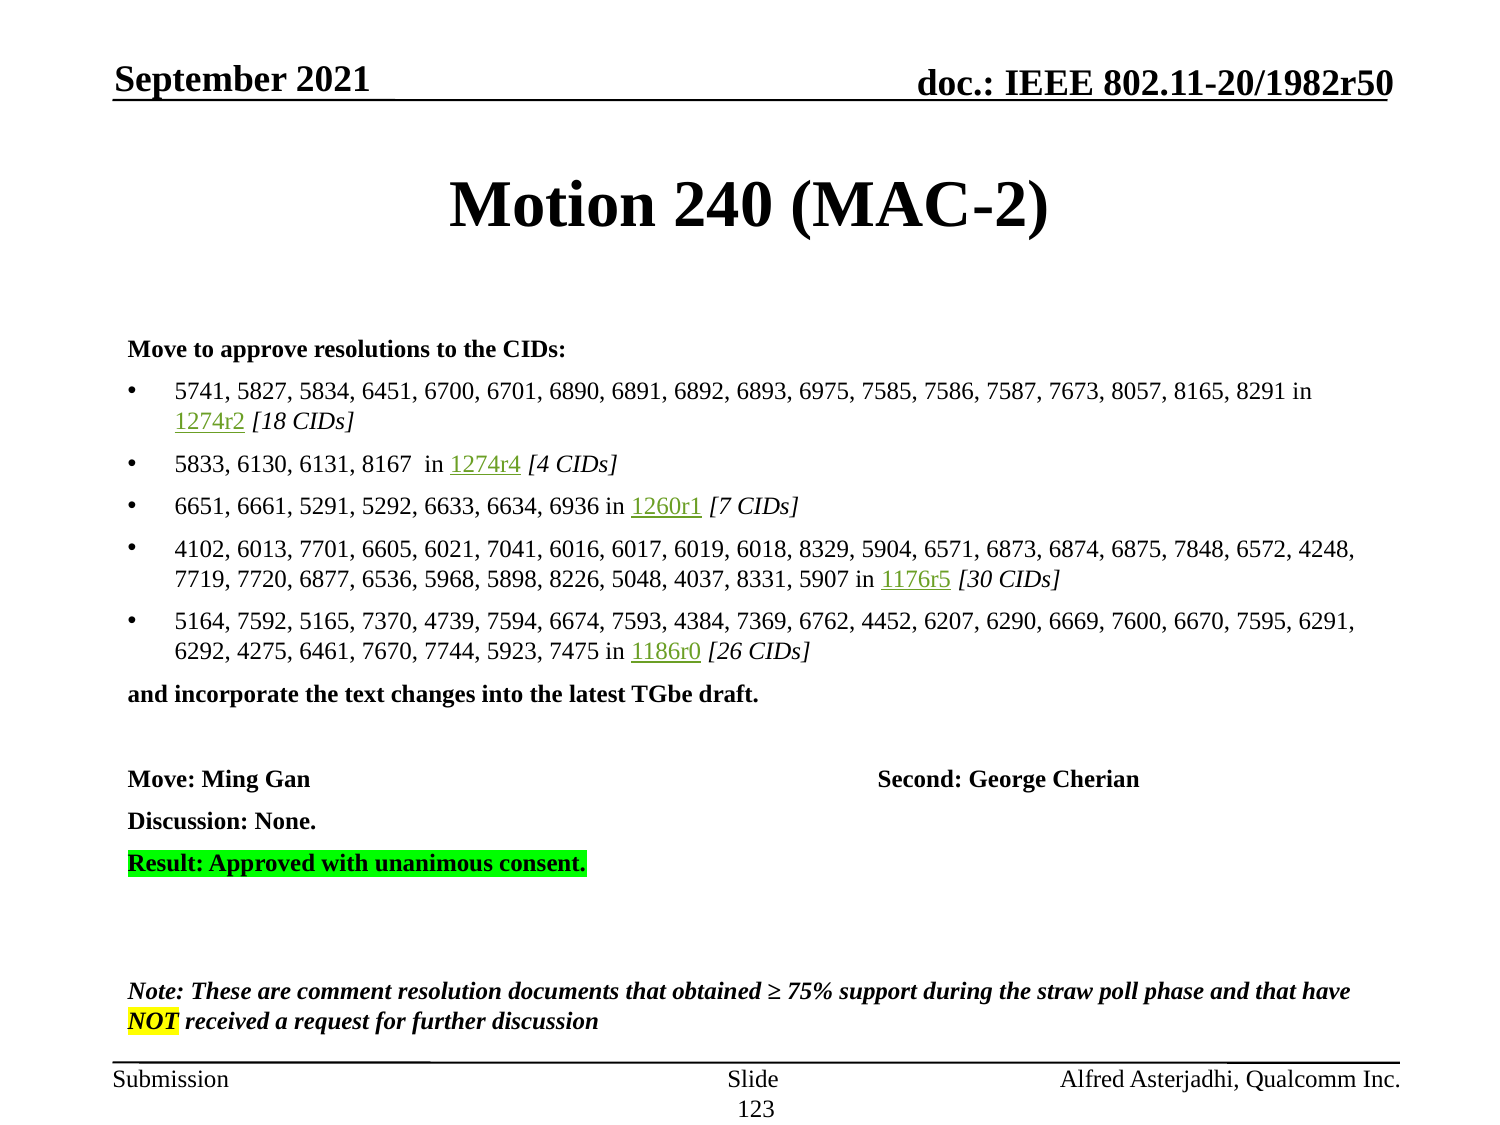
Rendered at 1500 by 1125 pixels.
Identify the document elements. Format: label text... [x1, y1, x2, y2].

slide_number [114, 54, 423, 100]
slide_number Slide 123 [712, 1061, 800, 1123]
list Move to approve resolutions to the CIDs: 5741, 5827, 5834, 6451, 6700, 6701, 6890, 6891, 6892, 6893, 6975, 7585, 7586, 7587, 7673, 8057, 8165, 8291 in 1274r2 [18 CIDs] 5833, 6130, 6131, 8167 in 1274r4 [4 CIDs] 6651, 6661, 5291, 5292, 6633, 6634, 6936 in 1260r1 [7 CIDs] 4102, 6013, 7701, 6605, 6021, 7041, 6016, 6017, 6019, 6018, 8329, 5904, 6571, 6873, 6874, 6875, 7848, 6572, 4248, 7719, 7720, 6877, 6536, 5968, 5898, 8226, 5048, 4037, 8331, 5907 in 1176r5 [30 CIDs] 5164, 7592, 5165, 7370, 4739, 7594, 6674, 7593, 4384, 7369, 6762, 4452, 6207, 6290, 6669, 7600, 6670, 7595, 6291, 6292, 4275, 6461, 7670, 7744, 5923, 7475 in 1186r0 [26 CIDs] and incorporate the text changes into the latest TGbe draft. Move: Ming Gan Second: George Cherian Discussion: None. Result: Approved with unanimous consent. Note: These are comment resolution documents that obtained ≥ 75% support during the straw poll phase and that have NOT received a request for further discussion [112, 324, 1388, 1063]
footer Alfred Asterjadhi, Qualcomm Inc. [878, 1061, 1402, 1093]
title Motion 240 (MAC-2) [112, 112, 1388, 288]
